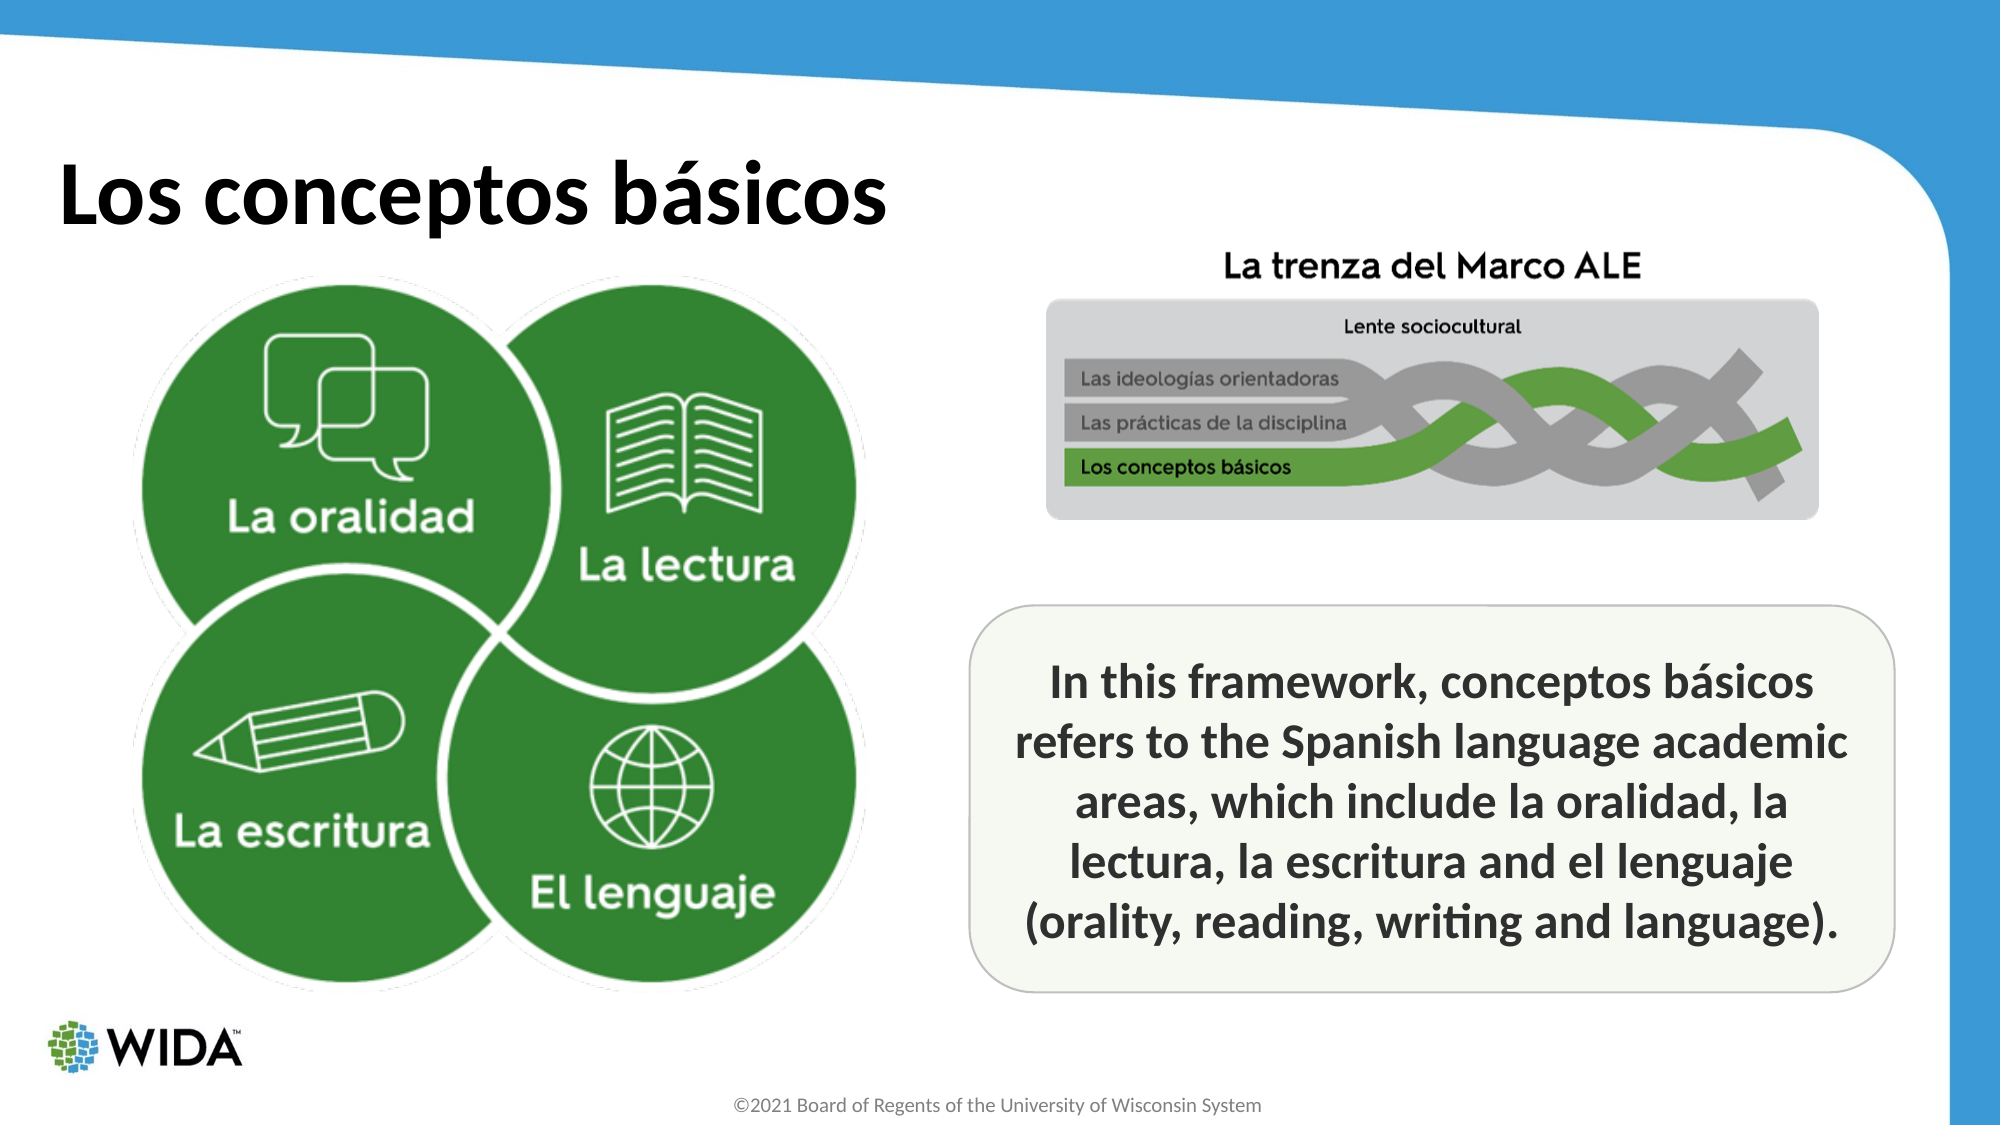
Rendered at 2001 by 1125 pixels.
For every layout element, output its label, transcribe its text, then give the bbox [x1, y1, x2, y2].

text_box In this framework, conceptos básicos refers to the Spanish language academic areas, which include la oralidad, la lectura, la escritura and el lenguaje (orality, reading, writing and language). [968, 604, 1896, 994]
title Los conceptos básicos [44, 65, 1895, 255]
picture [0, 0, 2000, 1125]
